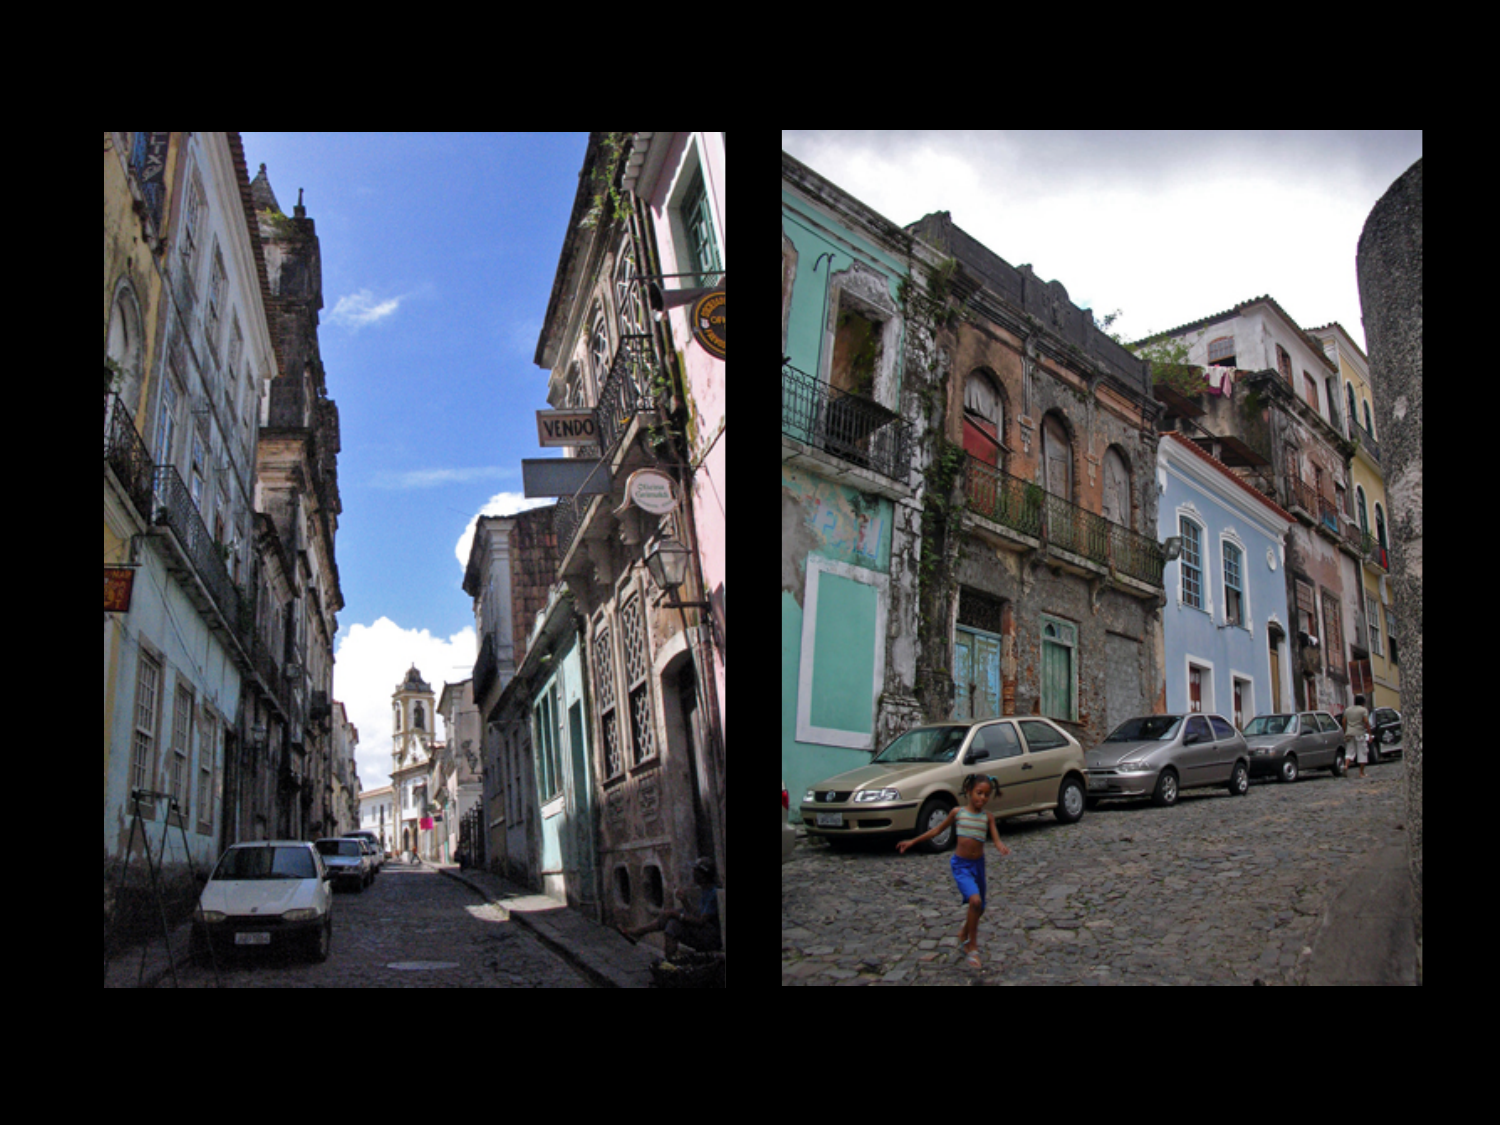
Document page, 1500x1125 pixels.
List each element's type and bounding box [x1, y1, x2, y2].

picture [103, 132, 726, 989]
picture [781, 130, 1423, 987]
